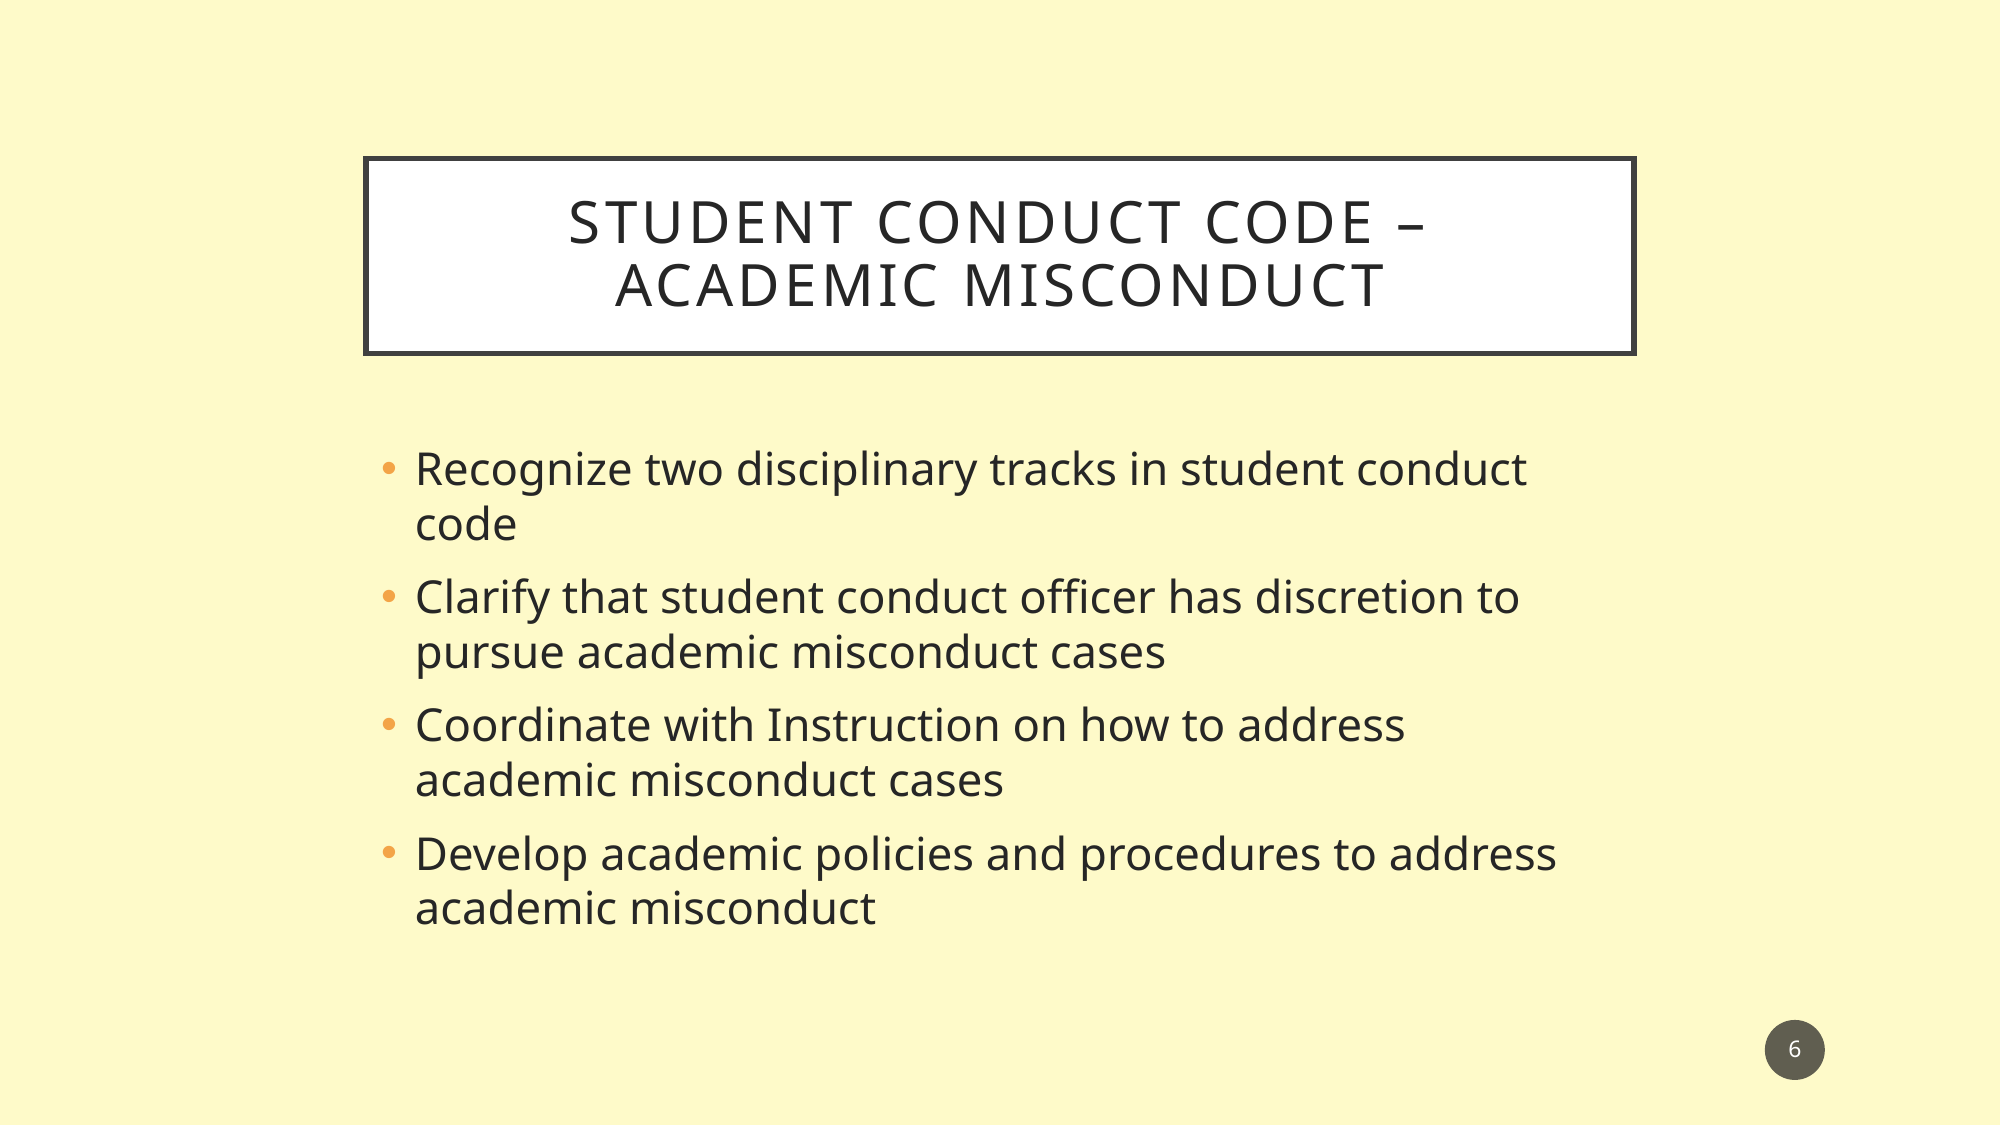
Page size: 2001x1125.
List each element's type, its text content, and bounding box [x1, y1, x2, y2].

slide_number 6 [1764, 1019, 1825, 1080]
list Recognize two disciplinary tracks in student conduct code Clarify that student conduct officer has discretion to pursue academic misconduct cases Coordinate with Instruction on how to address academic misconduct cases Develop academic policies and procedures to address academic misconduct [366, 432, 1634, 942]
title Student conduct code – academic misconduct [363, 156, 1637, 356]
